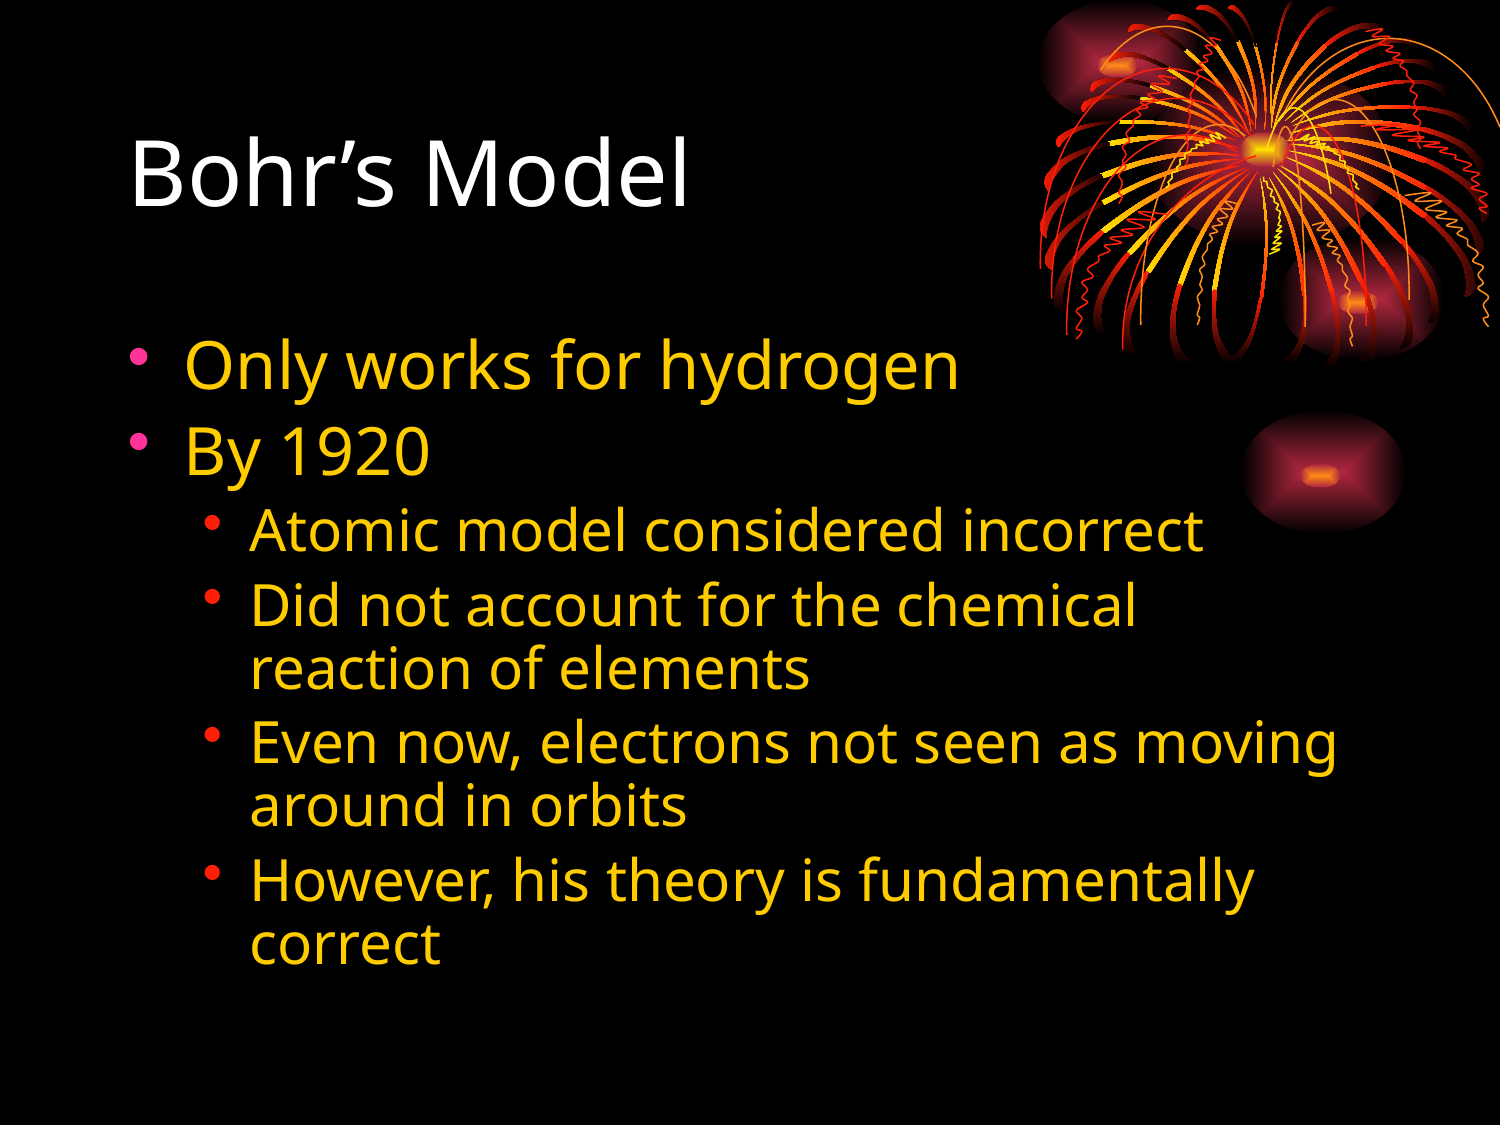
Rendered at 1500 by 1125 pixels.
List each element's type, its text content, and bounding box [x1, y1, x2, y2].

title Bohr’s Model [112, 49, 1388, 290]
list Only works for hydrogen By 1920 Atomic model considered incorrect Did not account for the chemical reaction of elements Even now, electrons not seen as moving around in orbits However, his theory is fundamentally correct [112, 324, 1388, 1000]
